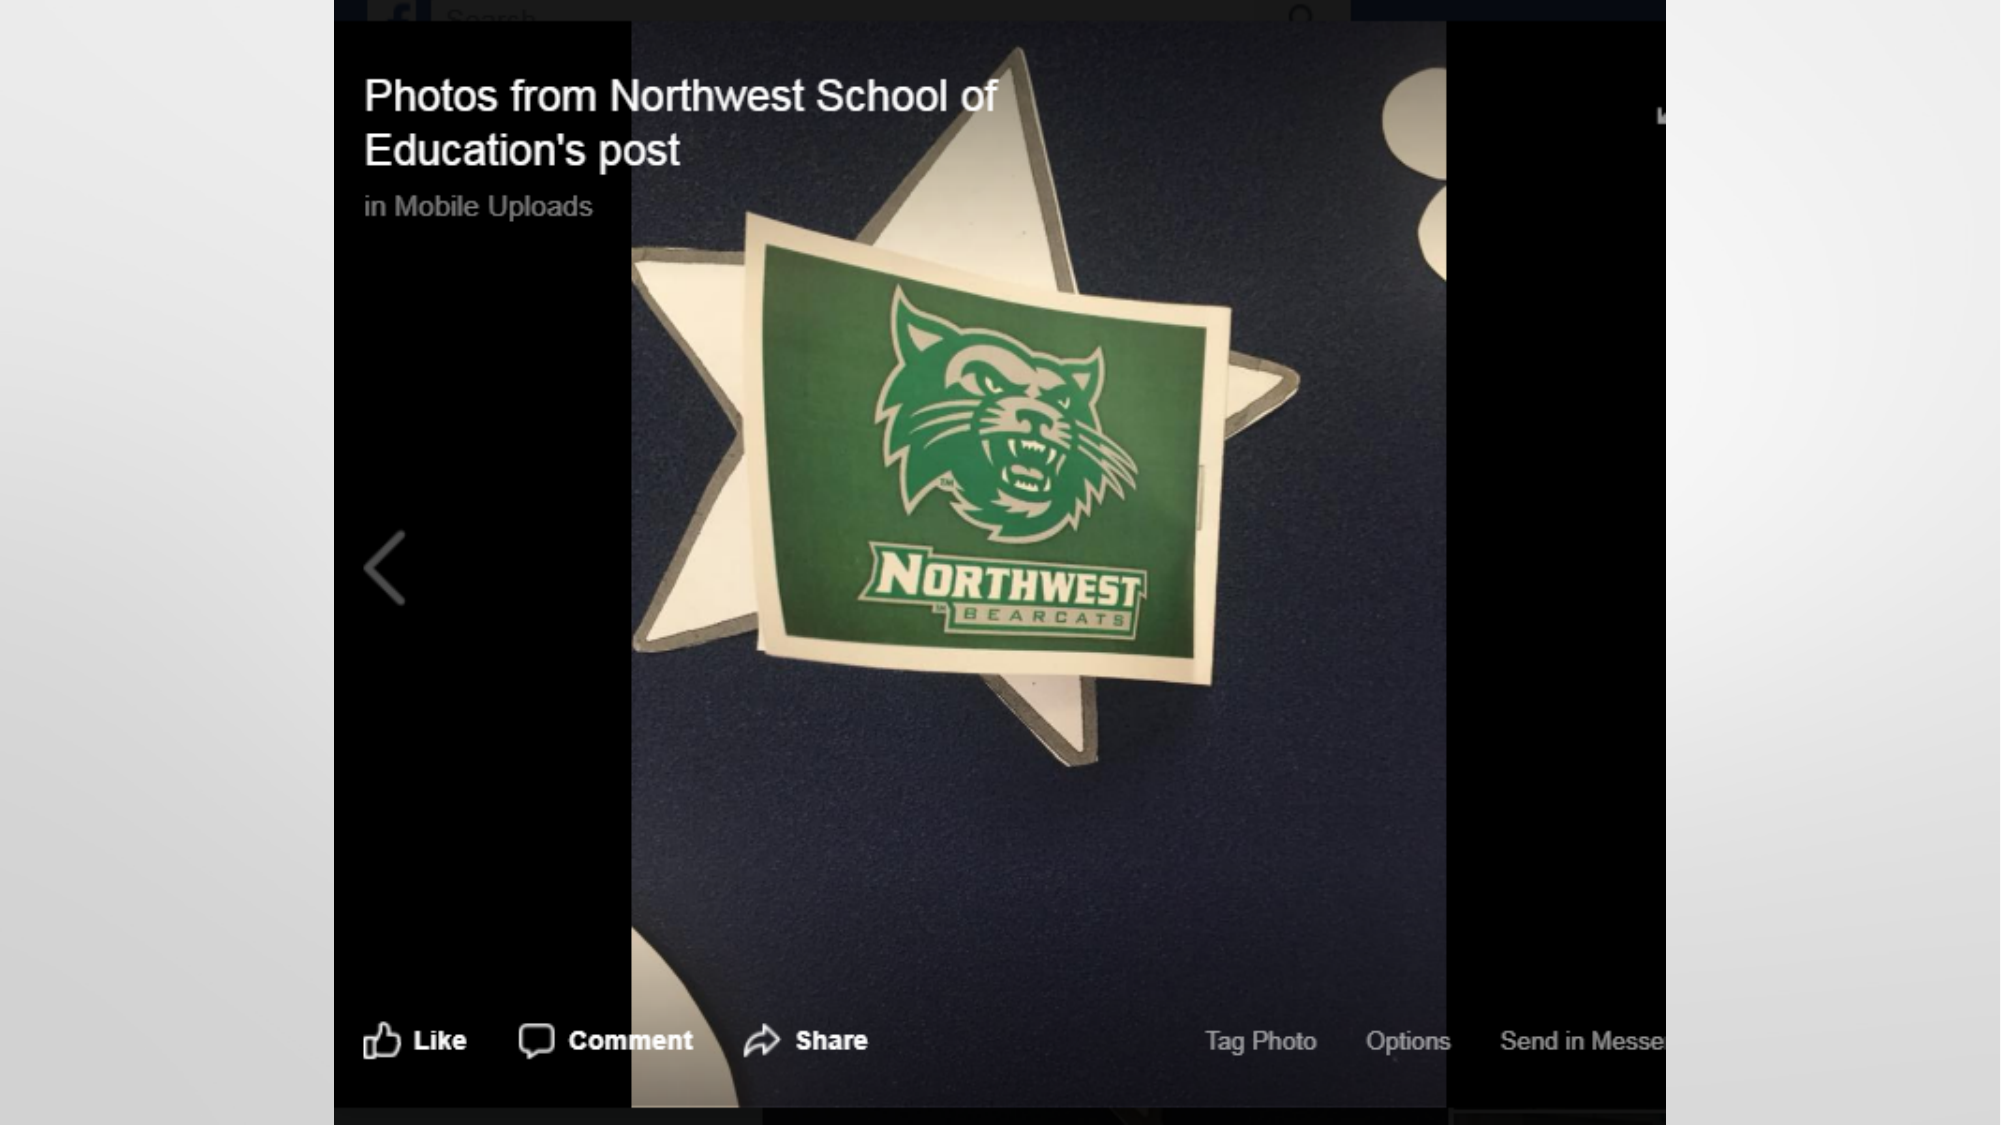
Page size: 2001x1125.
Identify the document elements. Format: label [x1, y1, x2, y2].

picture [334, 0, 1666, 1125]
